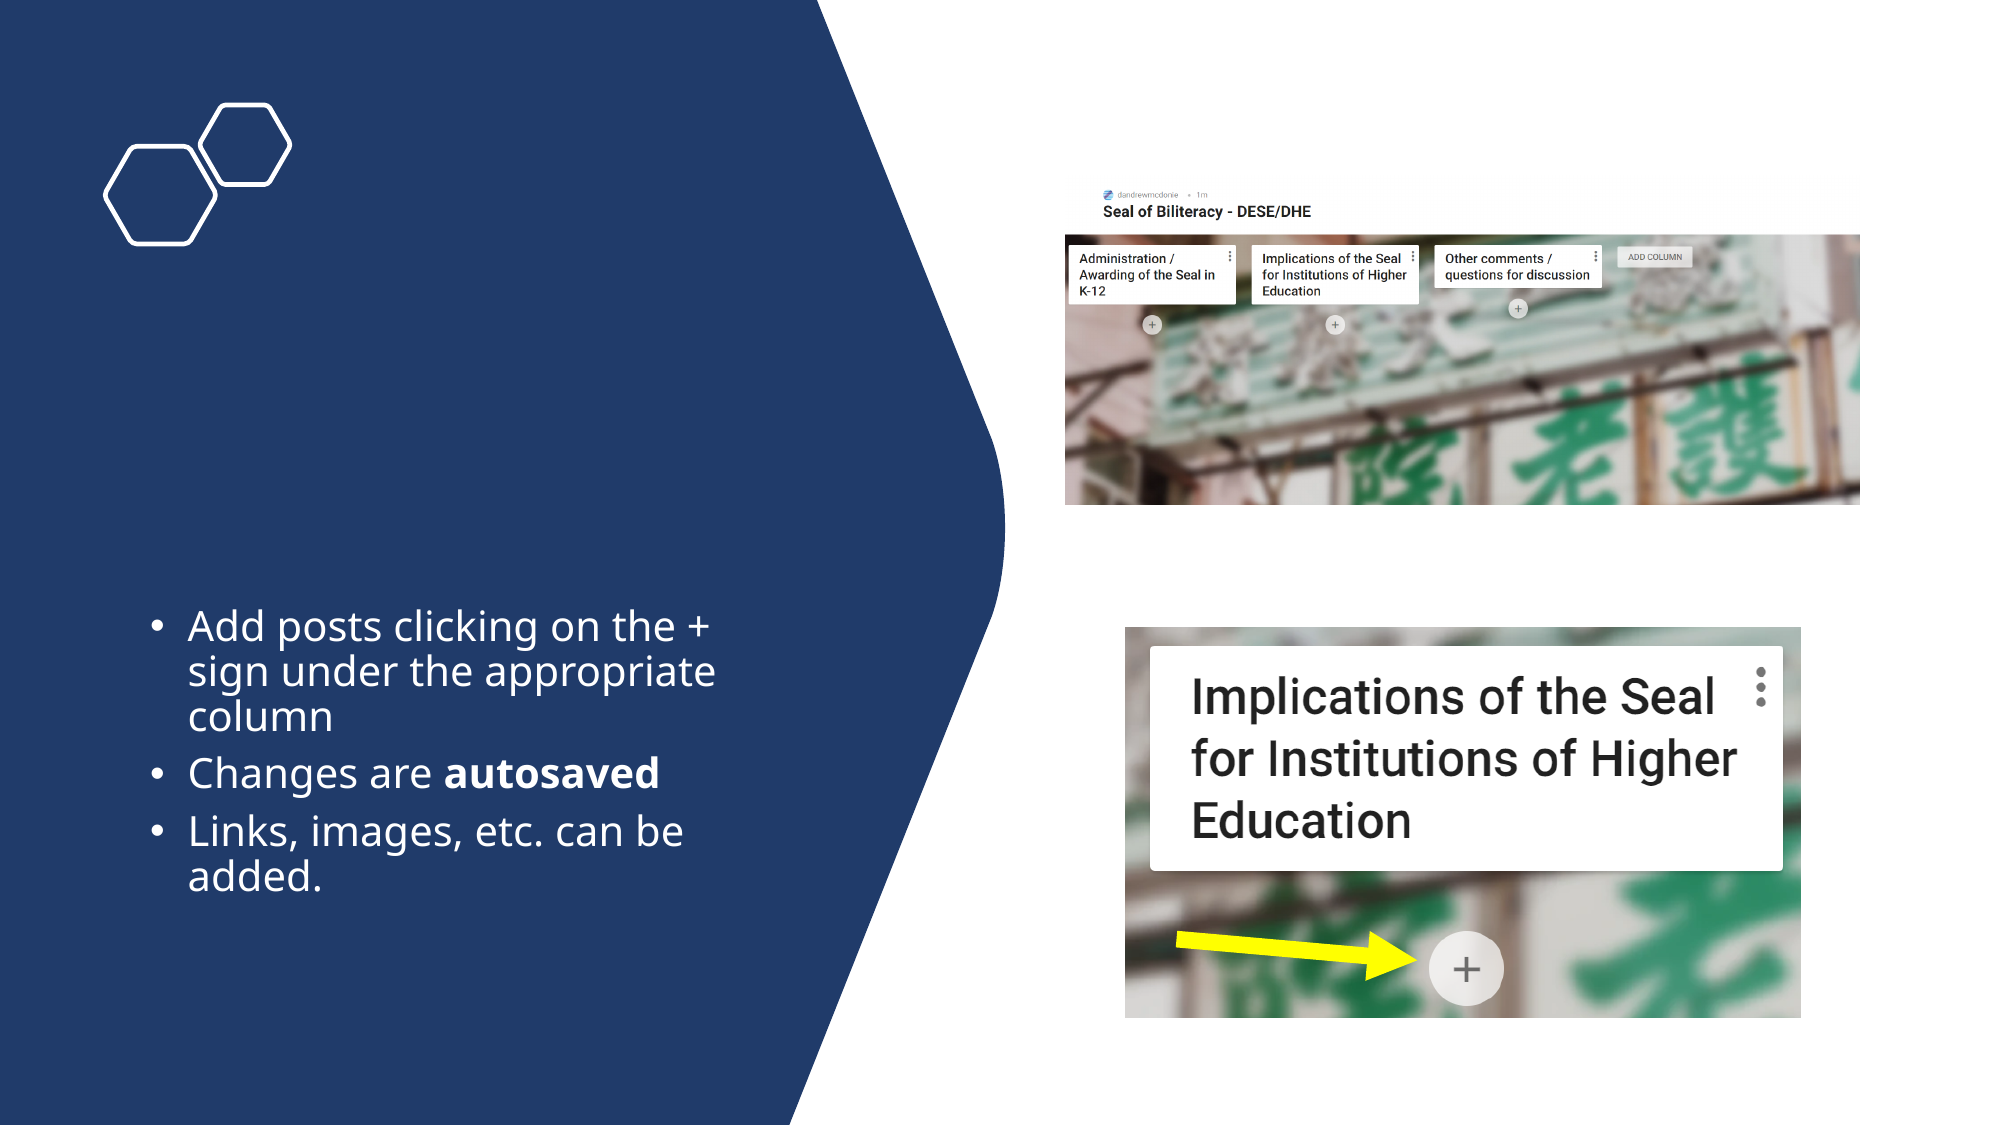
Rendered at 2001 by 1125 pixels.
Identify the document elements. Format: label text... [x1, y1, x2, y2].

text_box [1176, 939, 1418, 961]
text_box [104, 104, 290, 244]
text_box [0, 0, 1007, 1125]
text_box [791, 0, 2000, 1125]
picture [1065, 175, 1860, 505]
picture [1125, 627, 1801, 1018]
text_box Add posts clicking on the + sign under the appropriate column Changes are autosaved Links, images, etc. can be added. [125, 597, 795, 1048]
